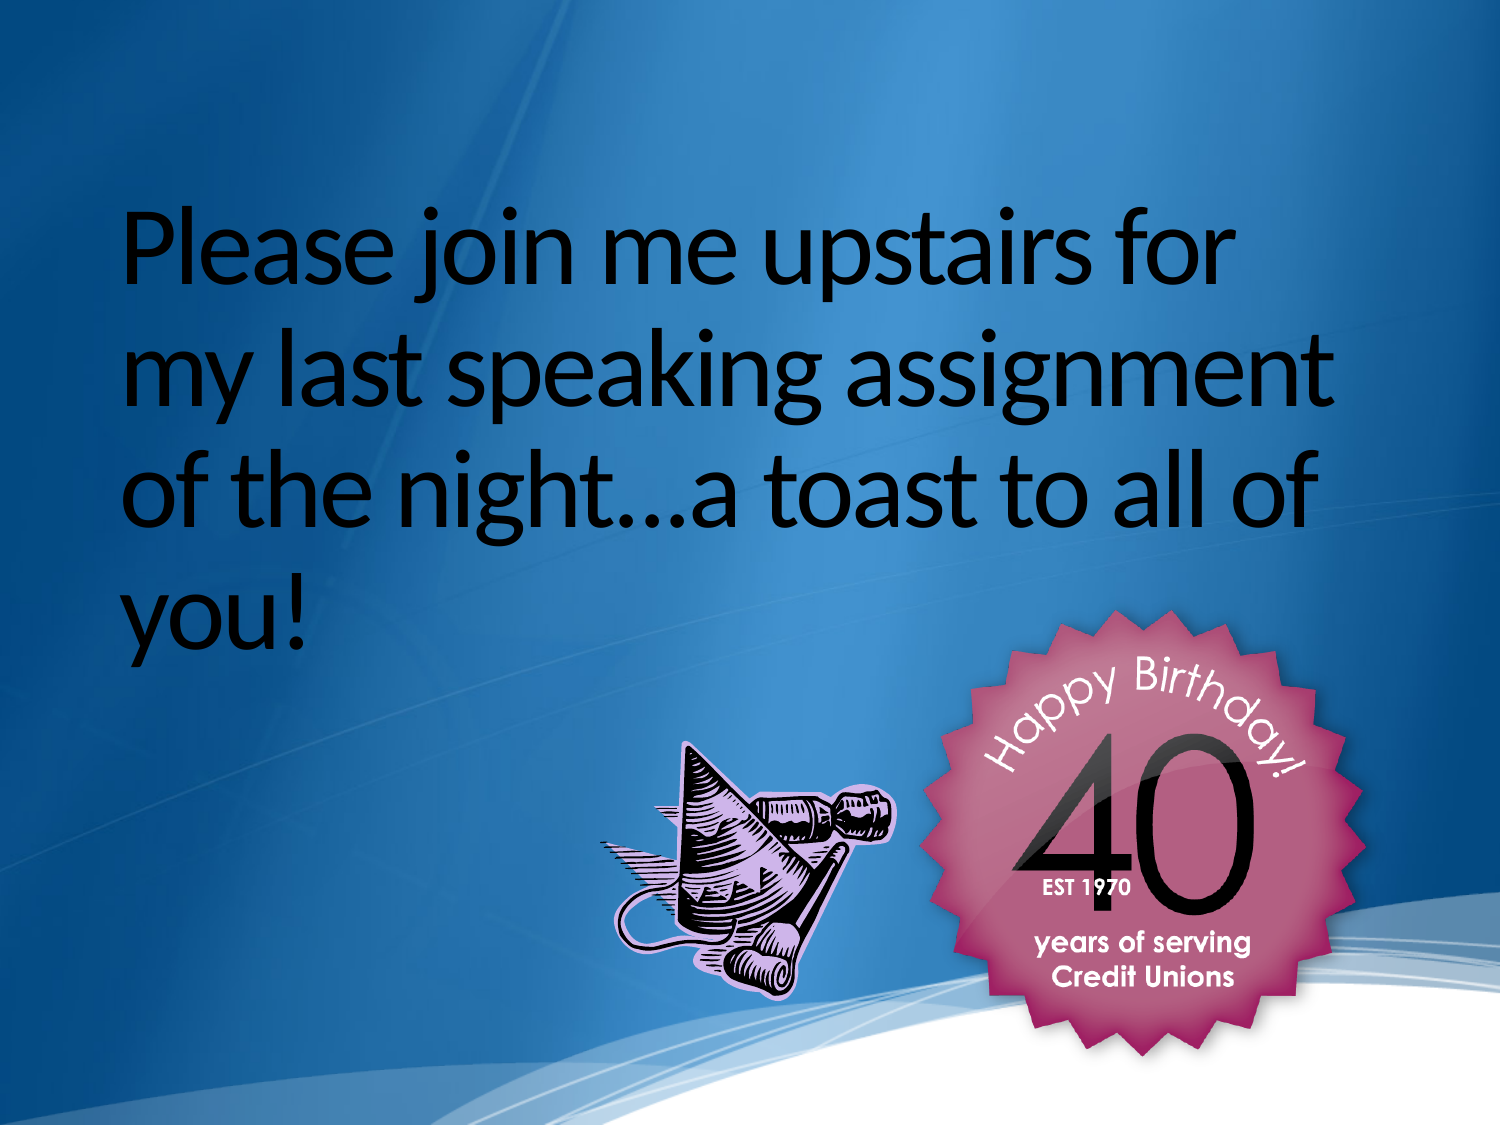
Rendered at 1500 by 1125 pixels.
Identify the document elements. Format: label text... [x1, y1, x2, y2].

picture [0, 0, 1500, 1125]
title Please join me upstairs for my last speaking assignment of the night...a toast to all of you! [119, 187, 1380, 438]
